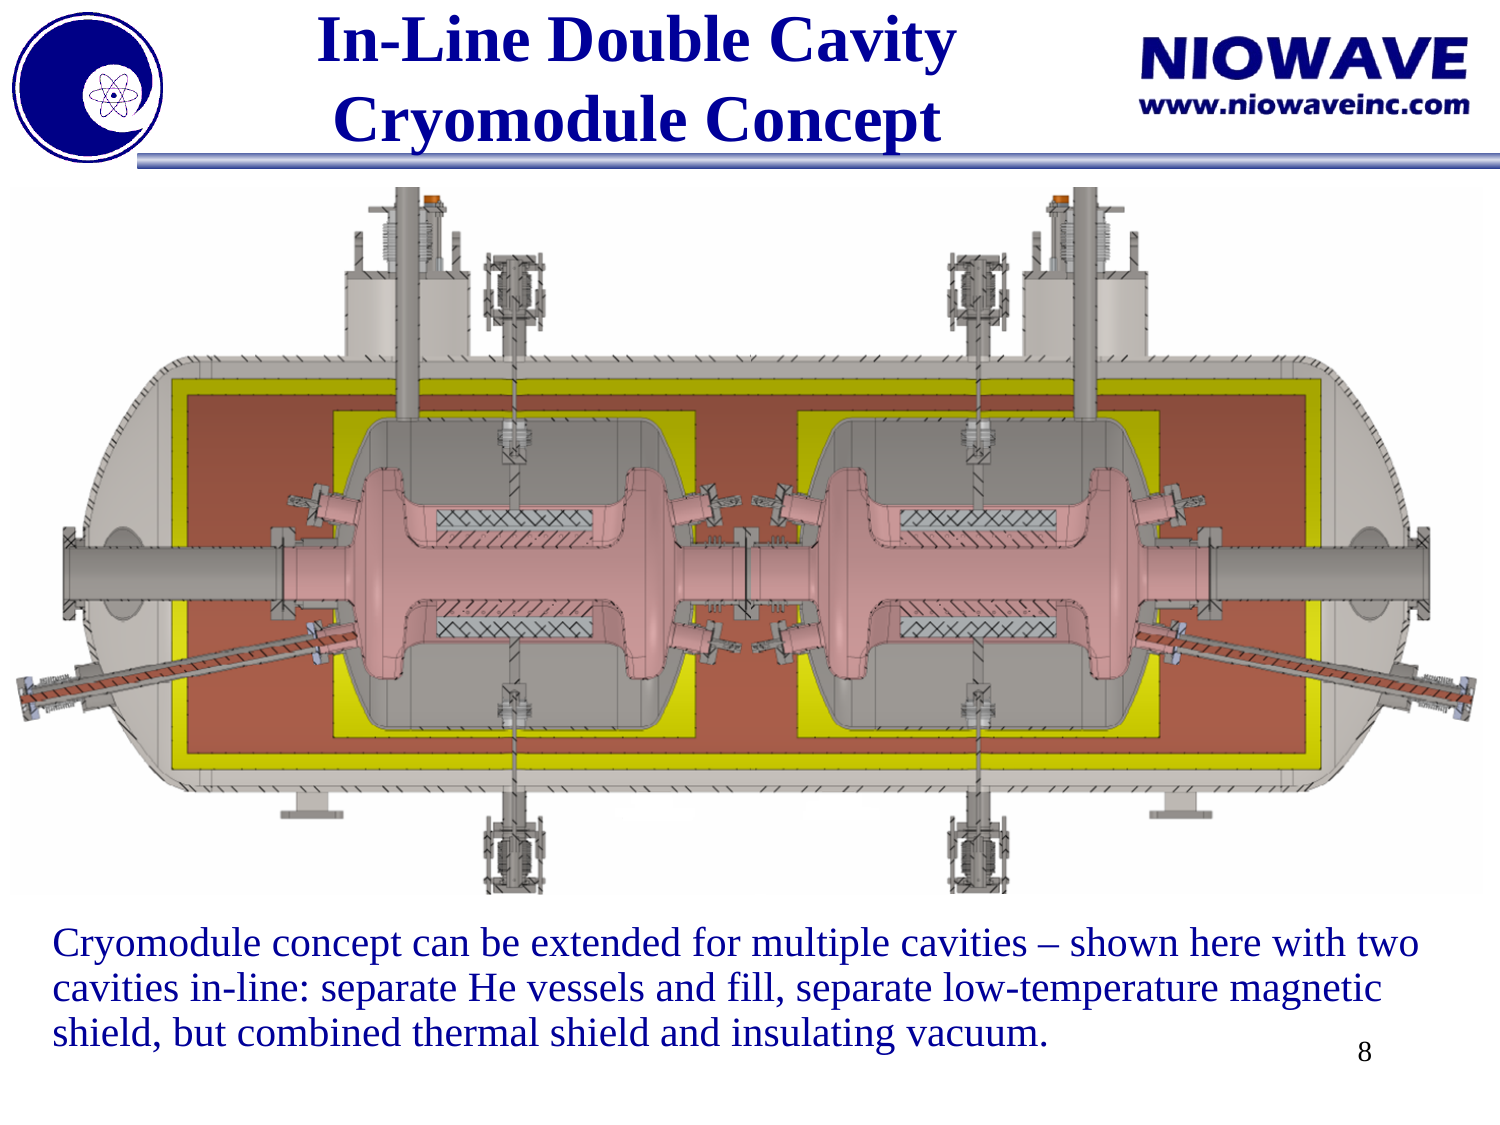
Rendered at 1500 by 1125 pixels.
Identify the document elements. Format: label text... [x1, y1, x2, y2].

picture [12, 12, 163, 163]
picture [1125, 12, 1491, 138]
title In-Line Double Cavity Cryomodule Concept [162, 0, 1113, 150]
text_box Cryomodule concept can be extended for multiple cavities – shown here with two cavities in-line: separate He vessels and fill, separate low-temperature magnetic shield, but combined thermal shield and insulating vacuum. [37, 912, 1450, 1050]
picture [0, 187, 1500, 895]
slide_number 8 [1074, 1050, 1388, 1100]
